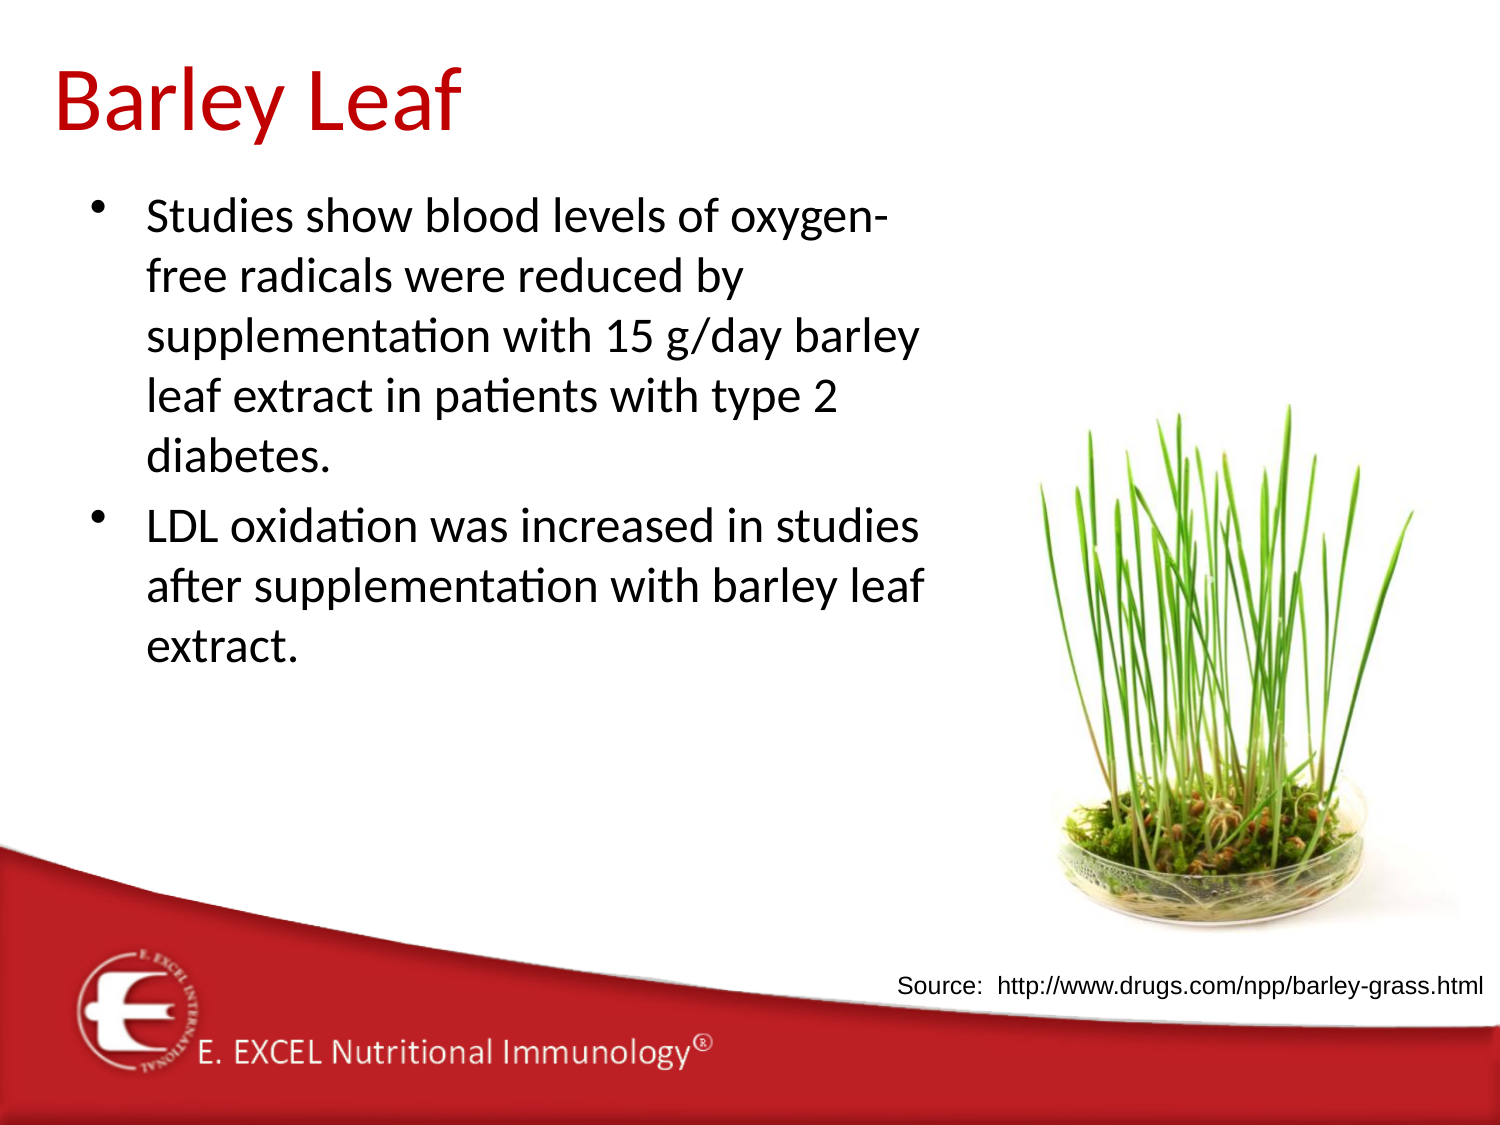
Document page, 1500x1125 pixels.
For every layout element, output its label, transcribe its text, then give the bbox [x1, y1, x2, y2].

picture [0, 0, 1500, 1125]
text_box Source: http://www.drugs.com/npp/barley-grass.html [587, 962, 1500, 1008]
text_box Studies show blood levels of oxygen- free radicals were reduced by supplementation with 15 g/day barley leaf extract in patients with type 2 diabetes. LDL oxidation was increased in studies after supplementation with barley leaf extract. [75, 174, 1013, 755]
title Barley Leaf [0, 0, 1350, 188]
